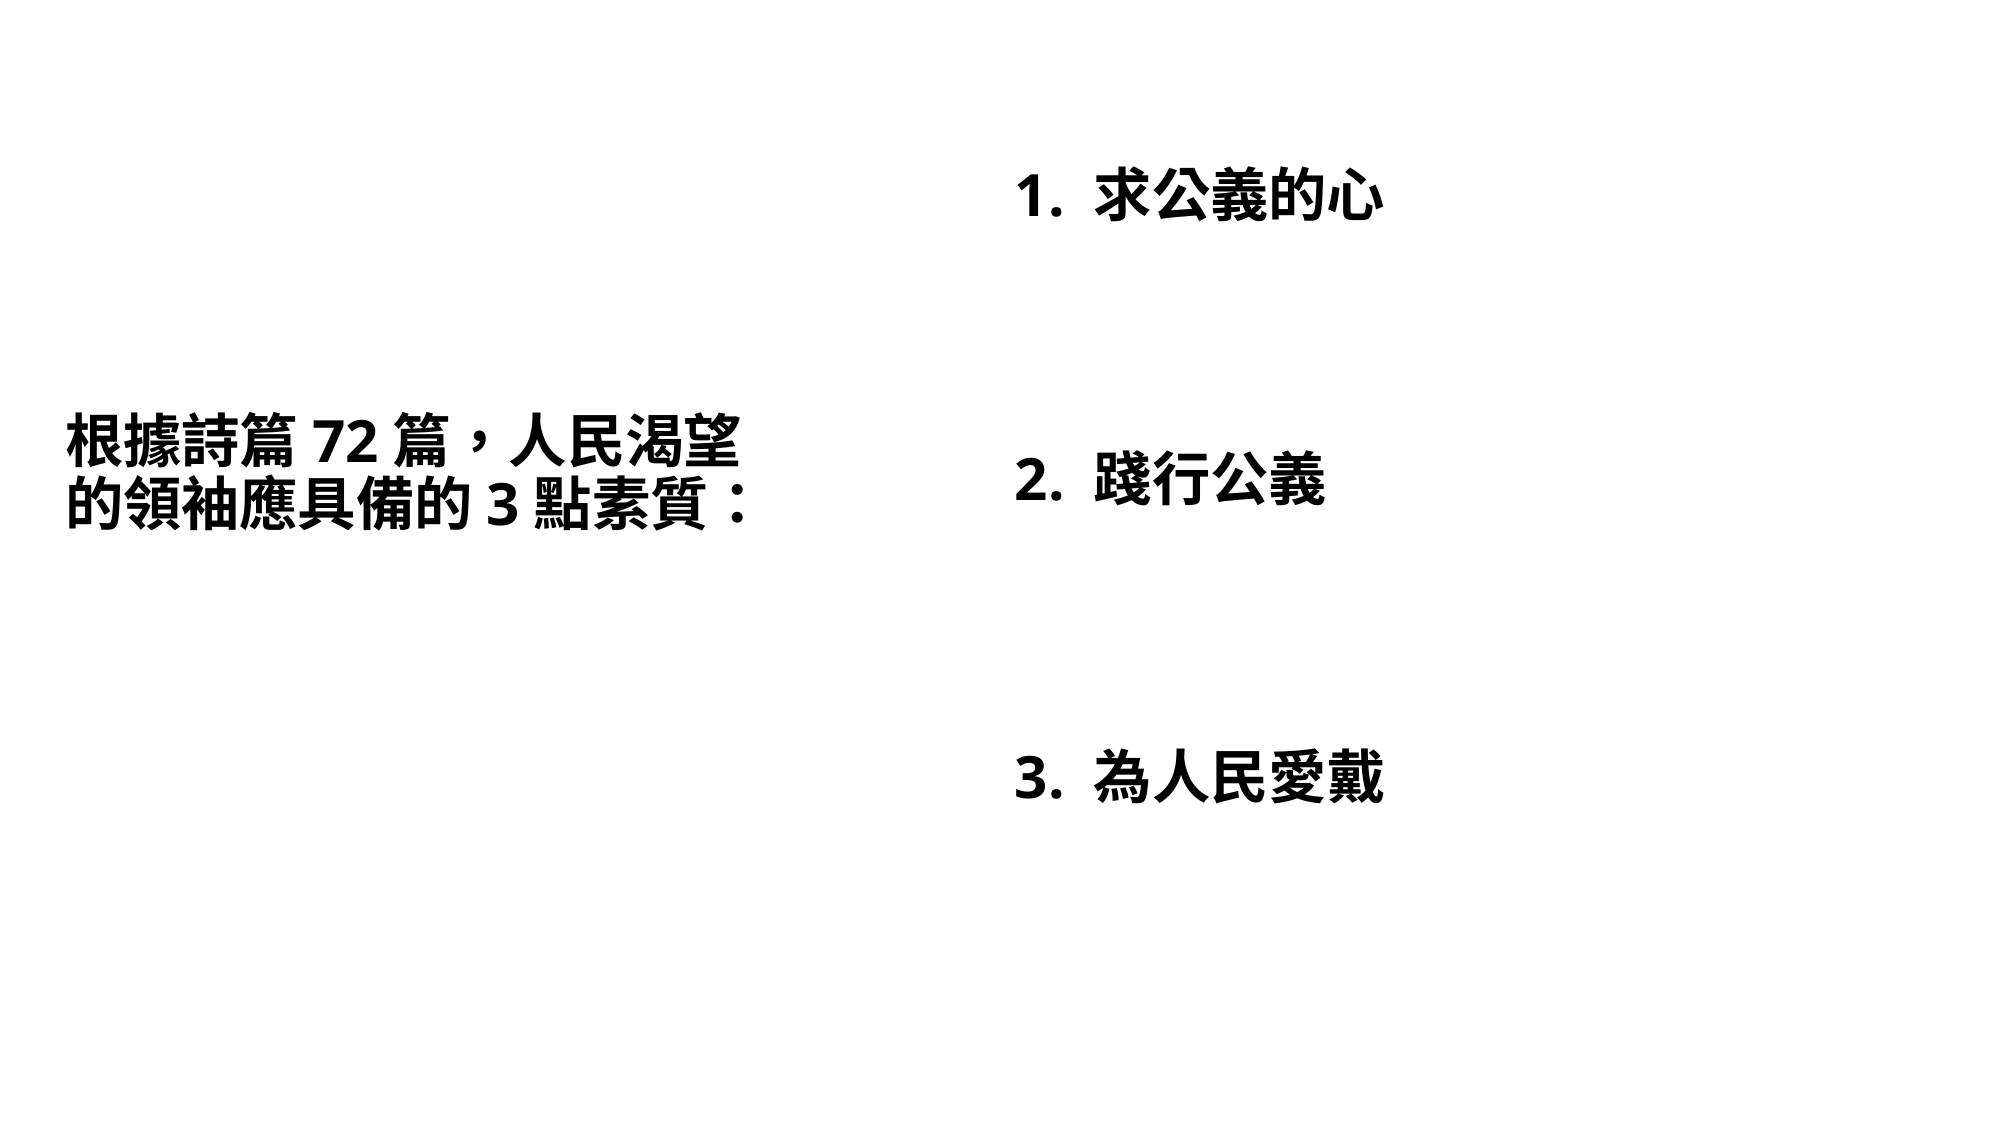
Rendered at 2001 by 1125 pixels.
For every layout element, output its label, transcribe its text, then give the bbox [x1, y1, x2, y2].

list 3. 為人民愛戴 [999, 741, 1931, 820]
list 1. 求公義的心 [999, 158, 1931, 238]
list 2. 踐行公義 [999, 442, 1931, 522]
list 根據詩篇72篇，人民渴望的領袖應具備的3點素質： [50, 404, 799, 547]
